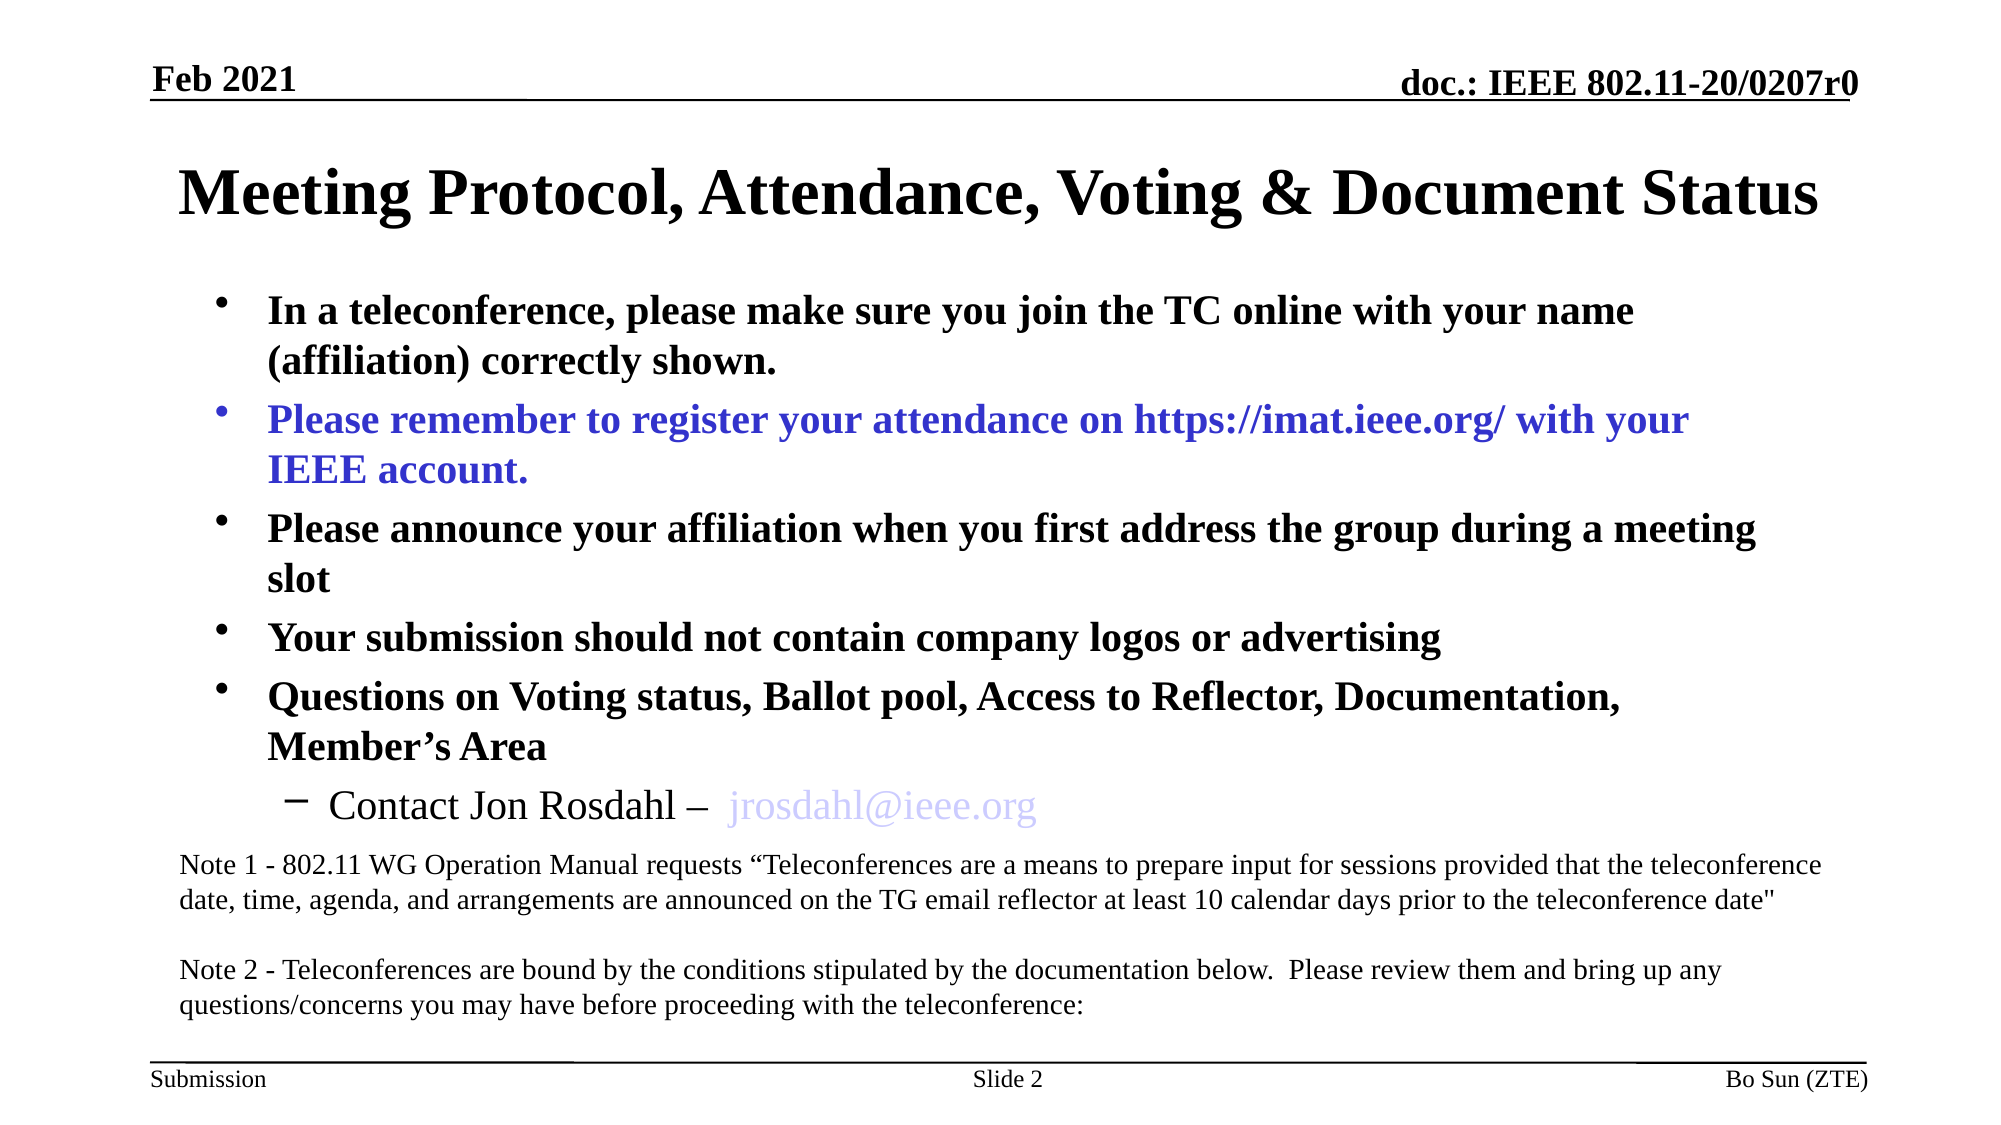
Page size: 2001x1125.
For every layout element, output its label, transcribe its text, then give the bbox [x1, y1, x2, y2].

footer Bo Sun (ZTE) [1171, 1061, 1869, 1093]
slide_number Slide 2 [949, 1061, 1067, 1123]
text_box In a teleconference, please make sure you join the TC online with your name (affiliation) correctly shown. Please remember to register your attendance on https://imat.ieee.org/ with your IEEE account. Please announce your affiliation when you first address the group during a meeting slot Your submission should not contain company logos or advertising Questions on Voting status, Ballot pool, Access to Reflector, Documentation, Member’s Area Contact Jon Rosdahl – jrosdahl@ieee.org [200, 274, 1813, 837]
text_box Note 1 - 802.11 WG Operation Manual requests “Teleconferences are a means to prepare input for sessions provided that the teleconference date, time, agenda, and arrangements are announced on the TG email reflector at least 10 calendar days prior to the teleconference date" Note 2 - Teleconferences are bound by the conditions stipulated by the documentation below. Please review them and bring up any questions/concerns you may have before proceeding with the teleconference: [164, 837, 1852, 1028]
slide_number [152, 54, 563, 100]
title Meeting Protocol, Attendance, Voting & Document Status [149, 99, 1850, 276]
